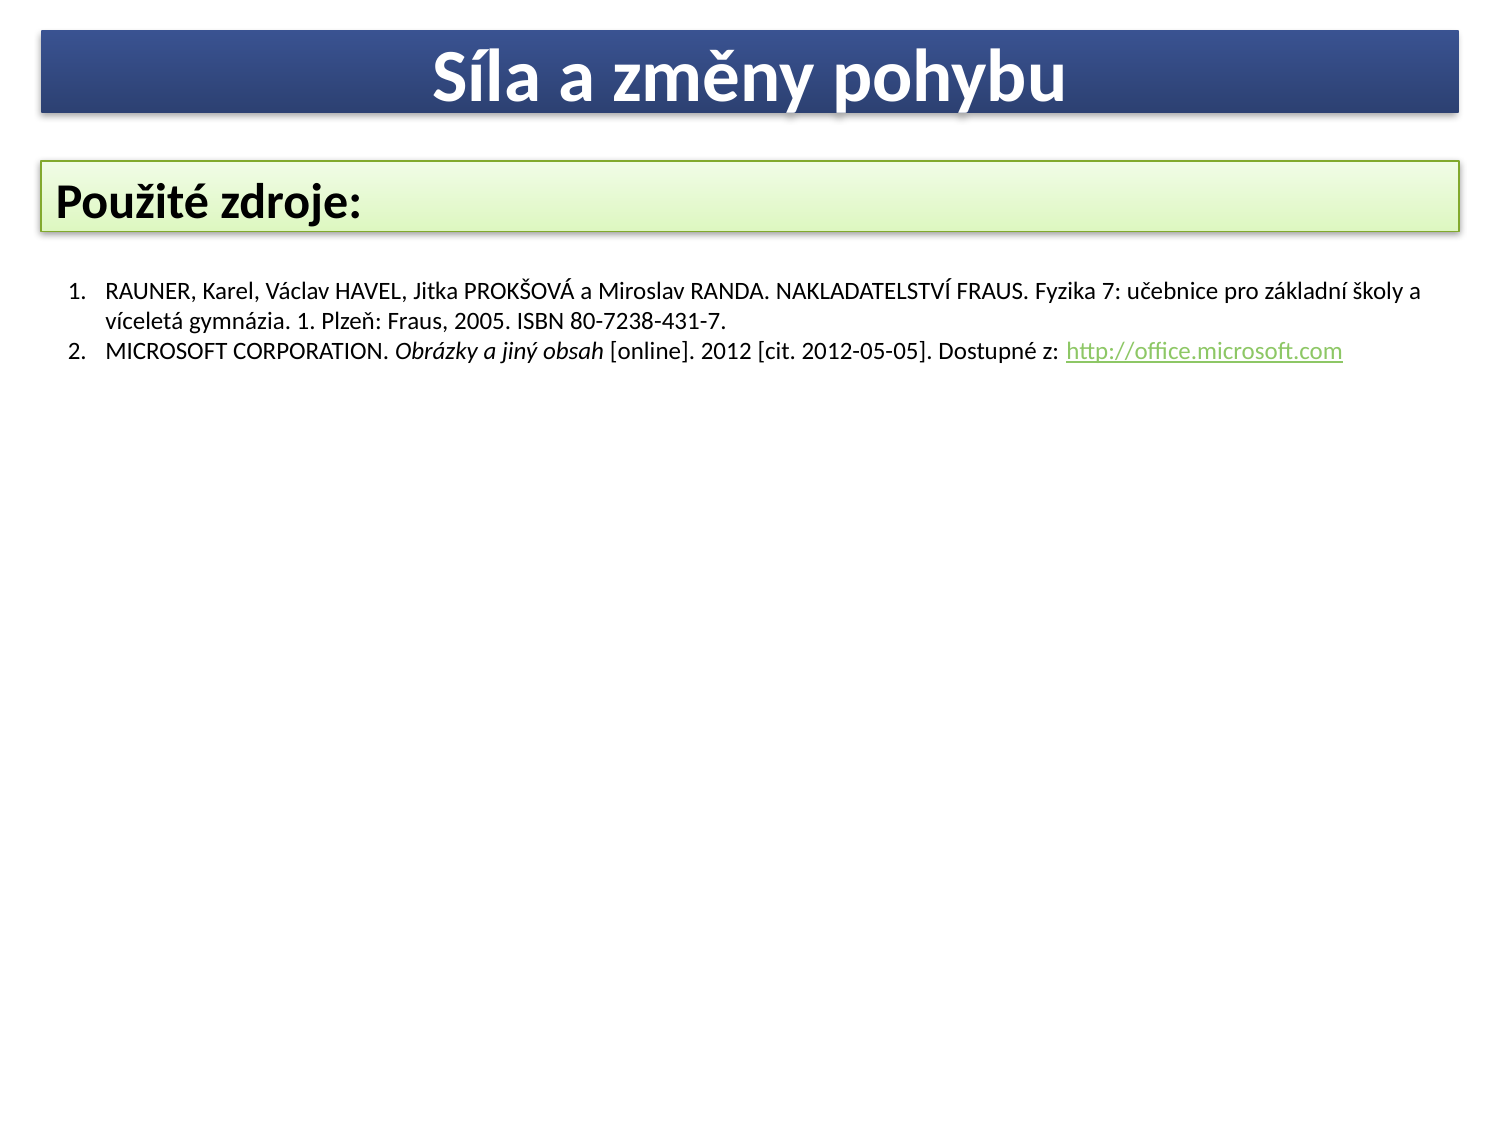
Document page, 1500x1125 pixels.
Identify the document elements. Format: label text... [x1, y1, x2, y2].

title Síla a změny pohybu [41, 30, 1459, 114]
text_box RAUNER, Karel, Václav HAVEL, Jitka PROKŠOVÁ a Miroslav RANDA. NAKLADATELSTVÍ FRAUS. Fyzika 7: učebnice pro základní školy a víceletá gymnázia. 1. Plzeň: Fraus, 2005. ISBN 80-7238-431-7. MICROSOFT CORPORATION. Obrázky a jiný obsah [online]. 2012 [cit. 2012-05-05]. Dostupné z: http://office.microsoft.com [53, 267, 1447, 1083]
text_box Použité zdroje: [40, 160, 1460, 232]
